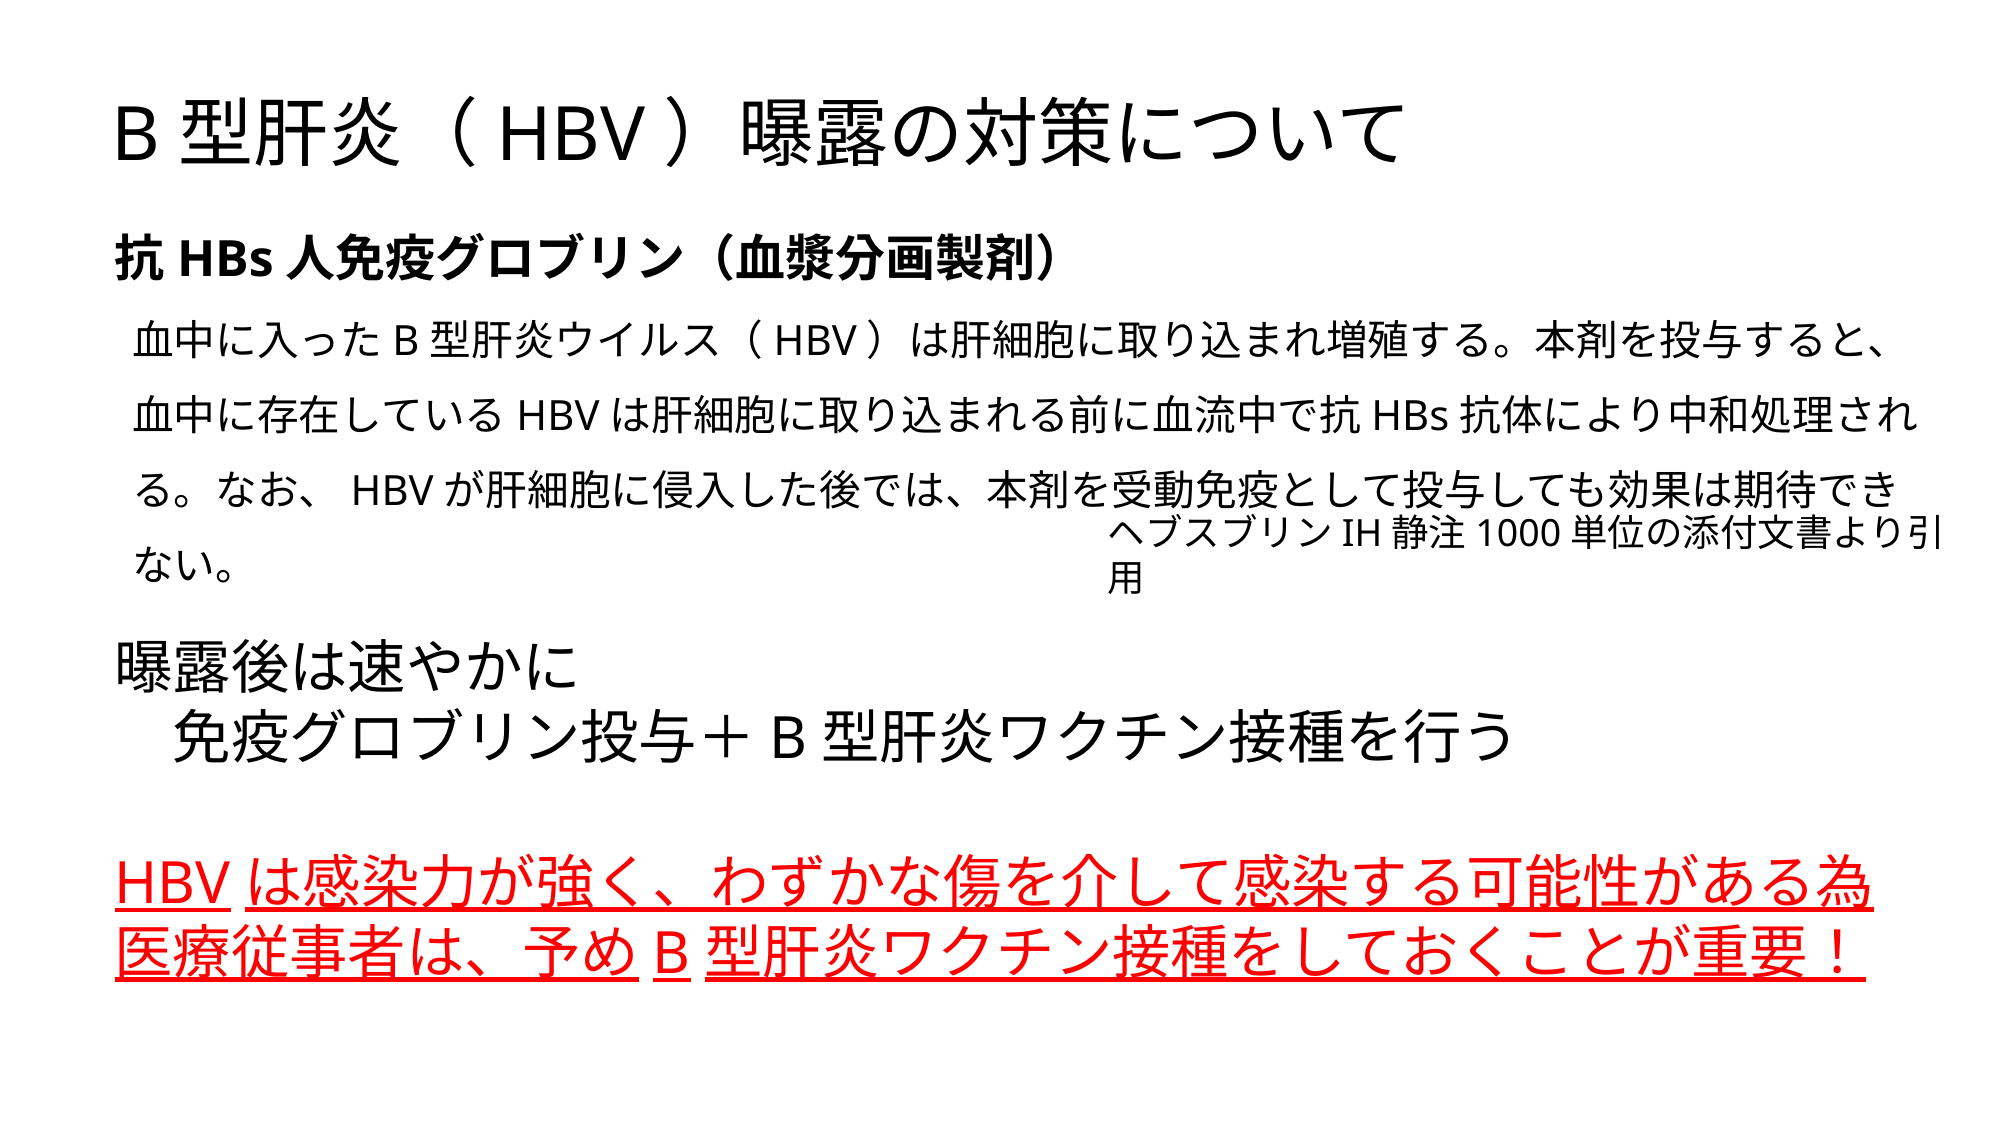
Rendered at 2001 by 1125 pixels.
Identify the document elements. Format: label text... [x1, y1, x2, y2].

text_box 曝露後は速やかに 免疫グロブリン投与＋B型肝炎ワクチン接種を行う [99, 623, 1758, 778]
text_box 血中に入ったB型肝炎ウイルス（HBV）は肝細胞に取り込まれ増殖する。本剤を投与すると、血中に存在しているHBVは肝細胞に取り込まれる前に血流中で抗HBs抗体により中和処理される。なお、HBVが肝細胞に侵入した後では、本剤を受動免疫として投与しても効果は期待できない。 [117, 281, 1935, 671]
text_box HBVは感染力が強く、わずかな傷を介して感染する可能性がある為 医療従事者は、予めB型肝炎ワクチン接種をしておくことが重要！ [99, 837, 1935, 993]
text_box ヘブスブリンIH静注1000単位の添付文書より引用 [1093, 501, 1985, 606]
text_box B型肝炎（HBV）曝露の対策について [96, 87, 1827, 223]
title 抗HBs人免疫グロブリン（血漿分画製剤） [99, 223, 1825, 346]
